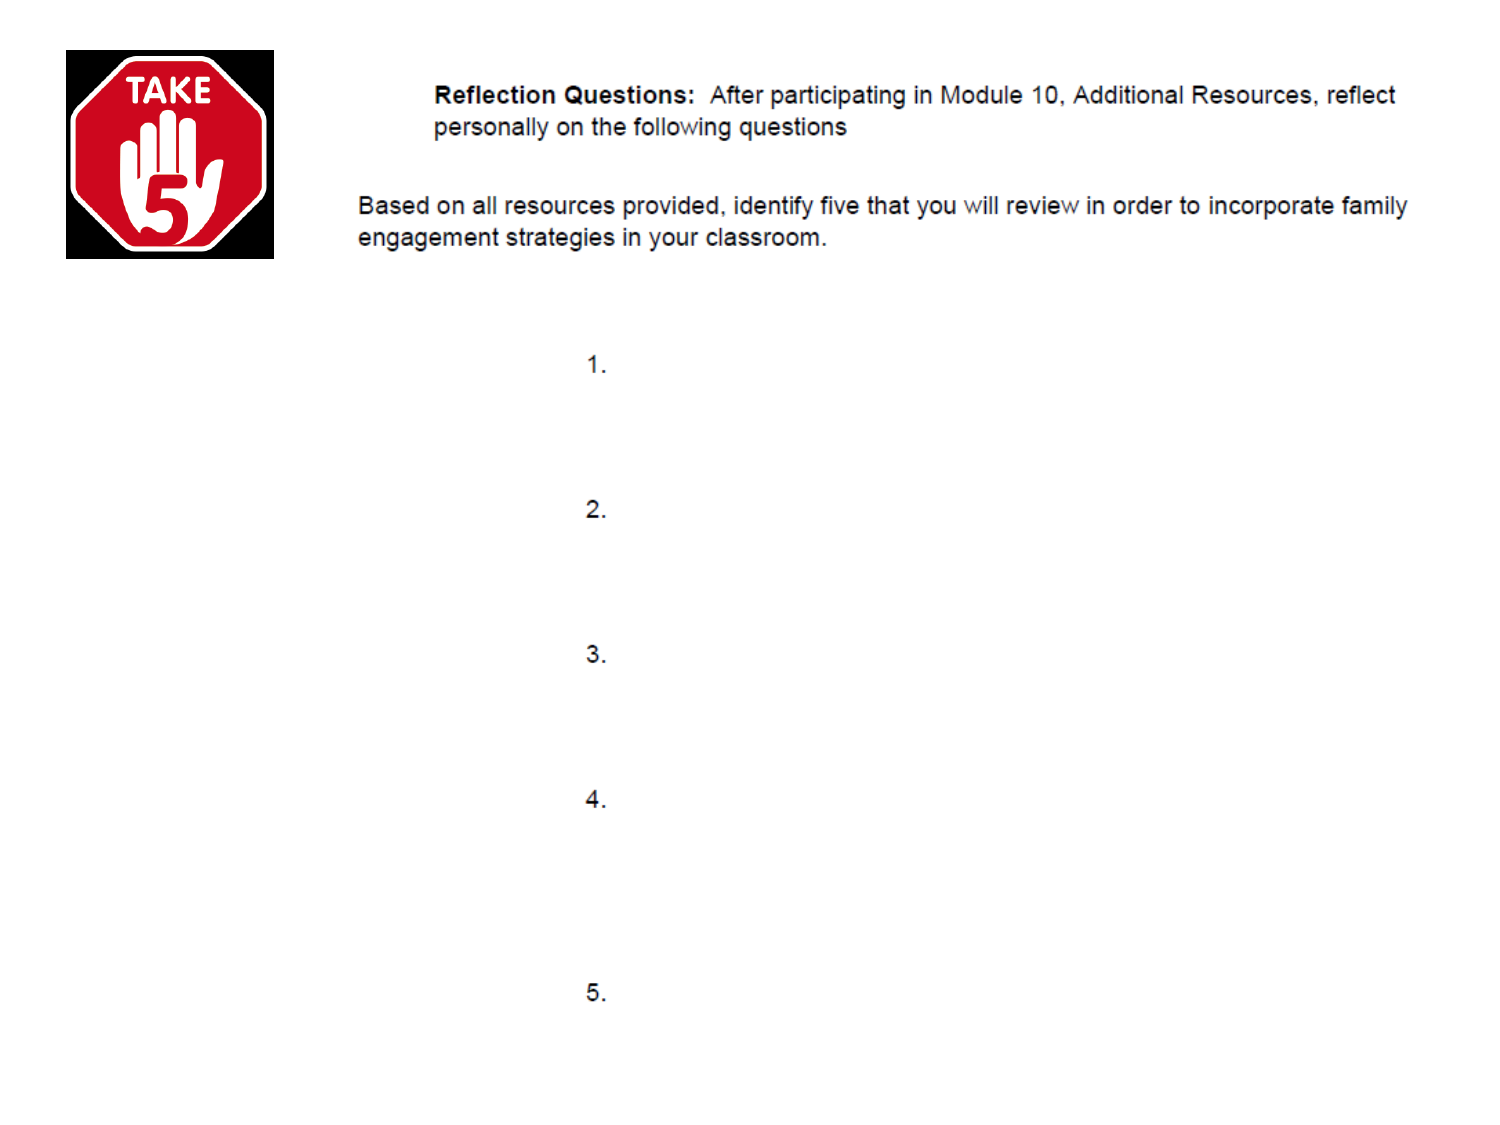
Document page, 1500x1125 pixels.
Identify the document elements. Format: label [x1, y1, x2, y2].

picture [314, 72, 1500, 1087]
picture [66, 50, 274, 259]
